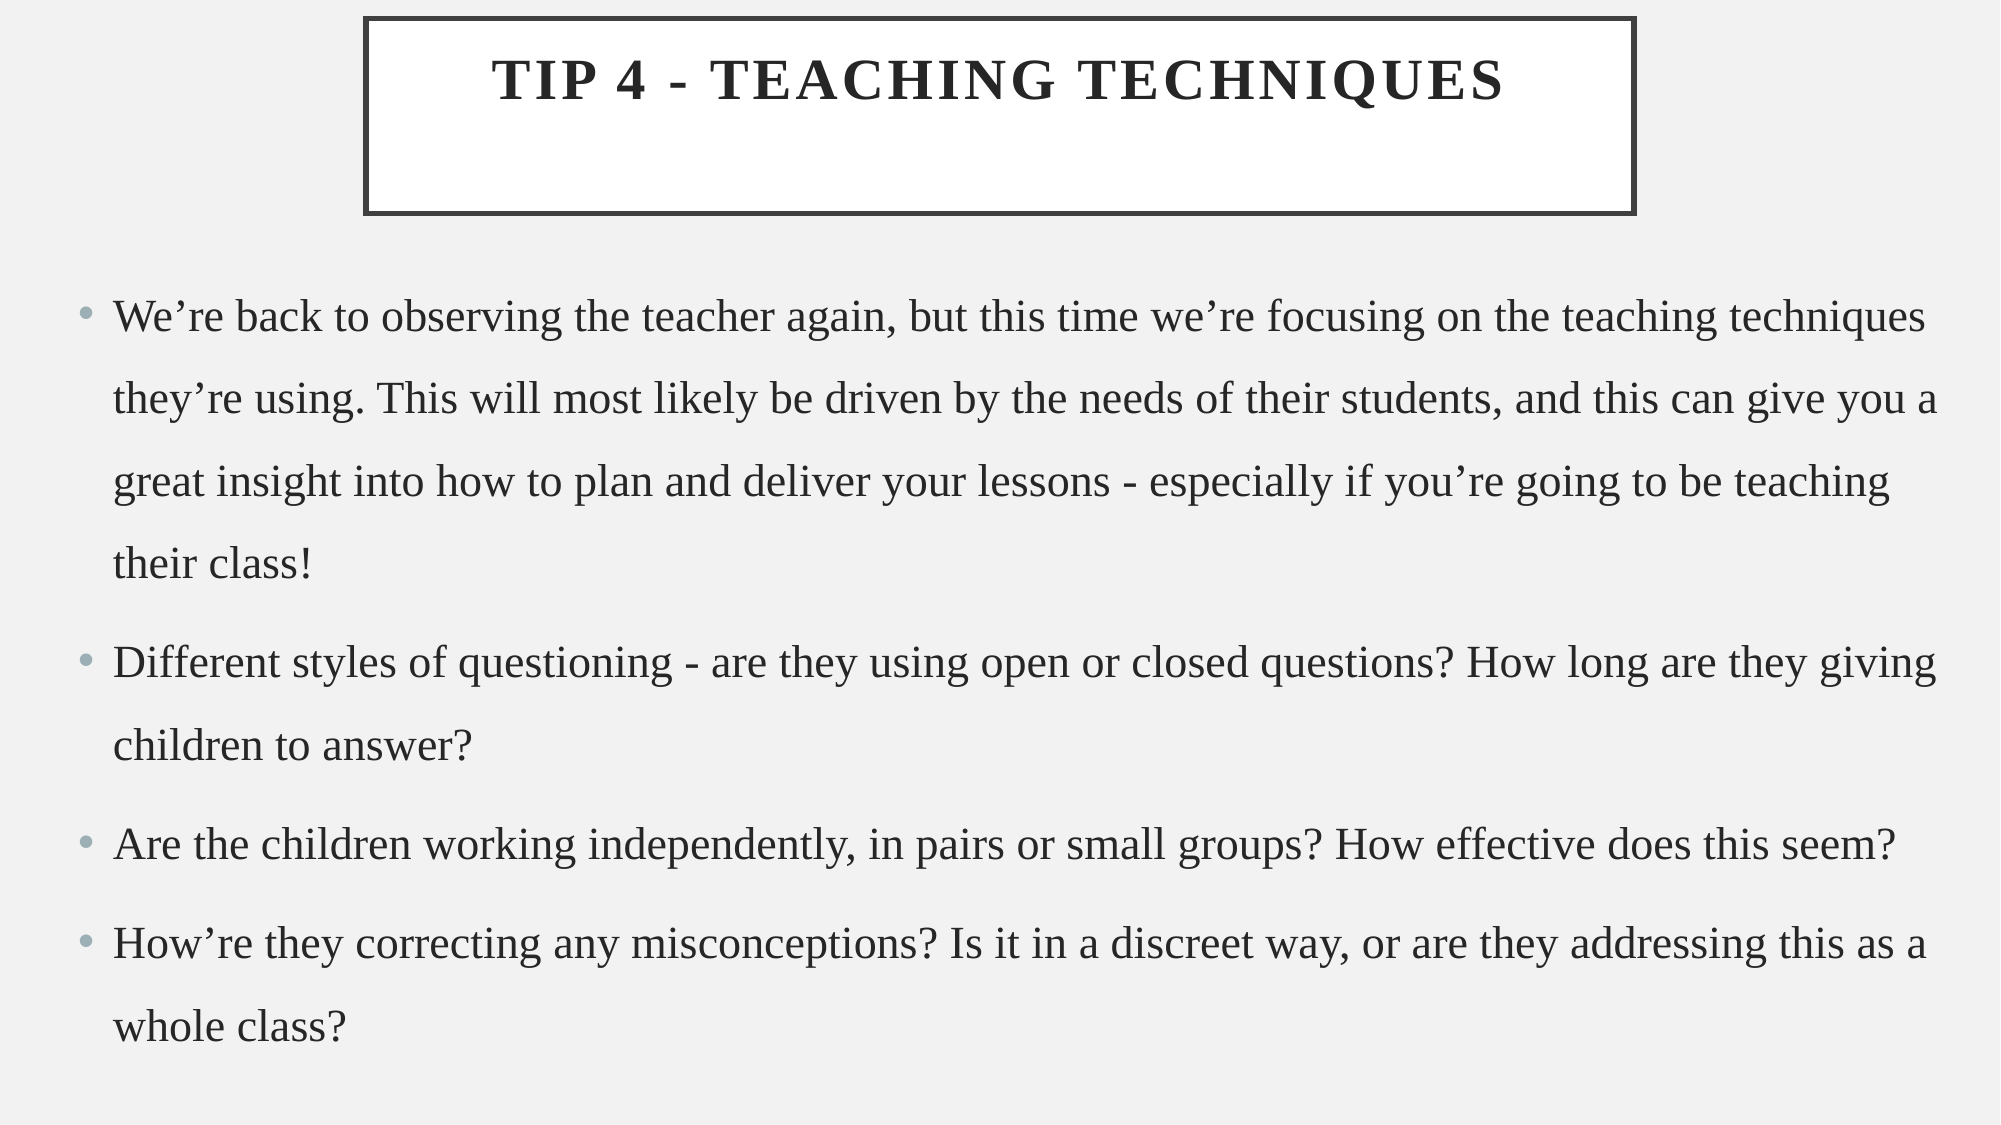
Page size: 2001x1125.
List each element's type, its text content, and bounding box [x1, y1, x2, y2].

title Tip 4 - Teaching Techniques [363, 16, 1637, 216]
list We’re back to observing the teacher again, but this time we’re focusing on the teaching techniques they’re using. This will most likely be driven by the needs of their students, and this can give you a great insight into how to plan and deliver your lessons - especially if you’re going to be teaching their class! Different styles of questioning - are they using open or closed questions? How long are they giving children to answer? Are the children working independently, in pairs or small groups? How effective does this seem? How’re they correcting any misconceptions? Is it in a discreet way, or are they addressing this as a whole class? [63, 249, 1979, 1125]
